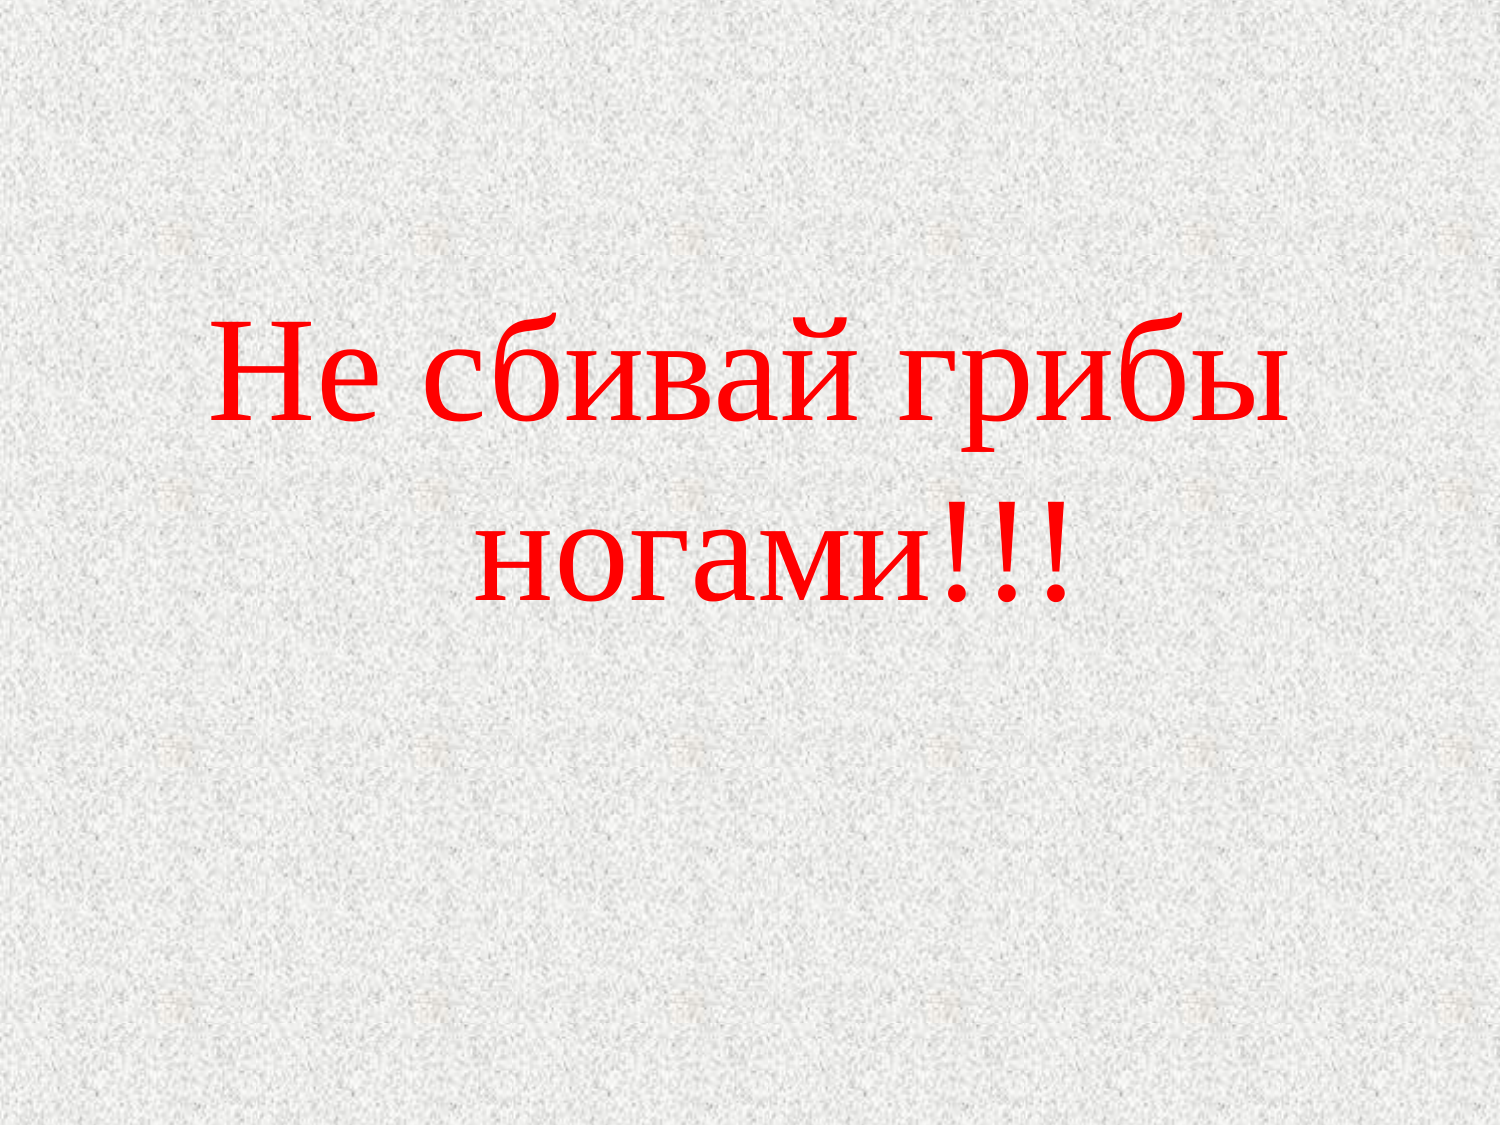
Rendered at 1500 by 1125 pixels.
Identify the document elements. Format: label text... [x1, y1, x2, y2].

picture [0, 0, 1500, 1125]
list Не сбивай грибы ногами!!! [75, 262, 1425, 1005]
